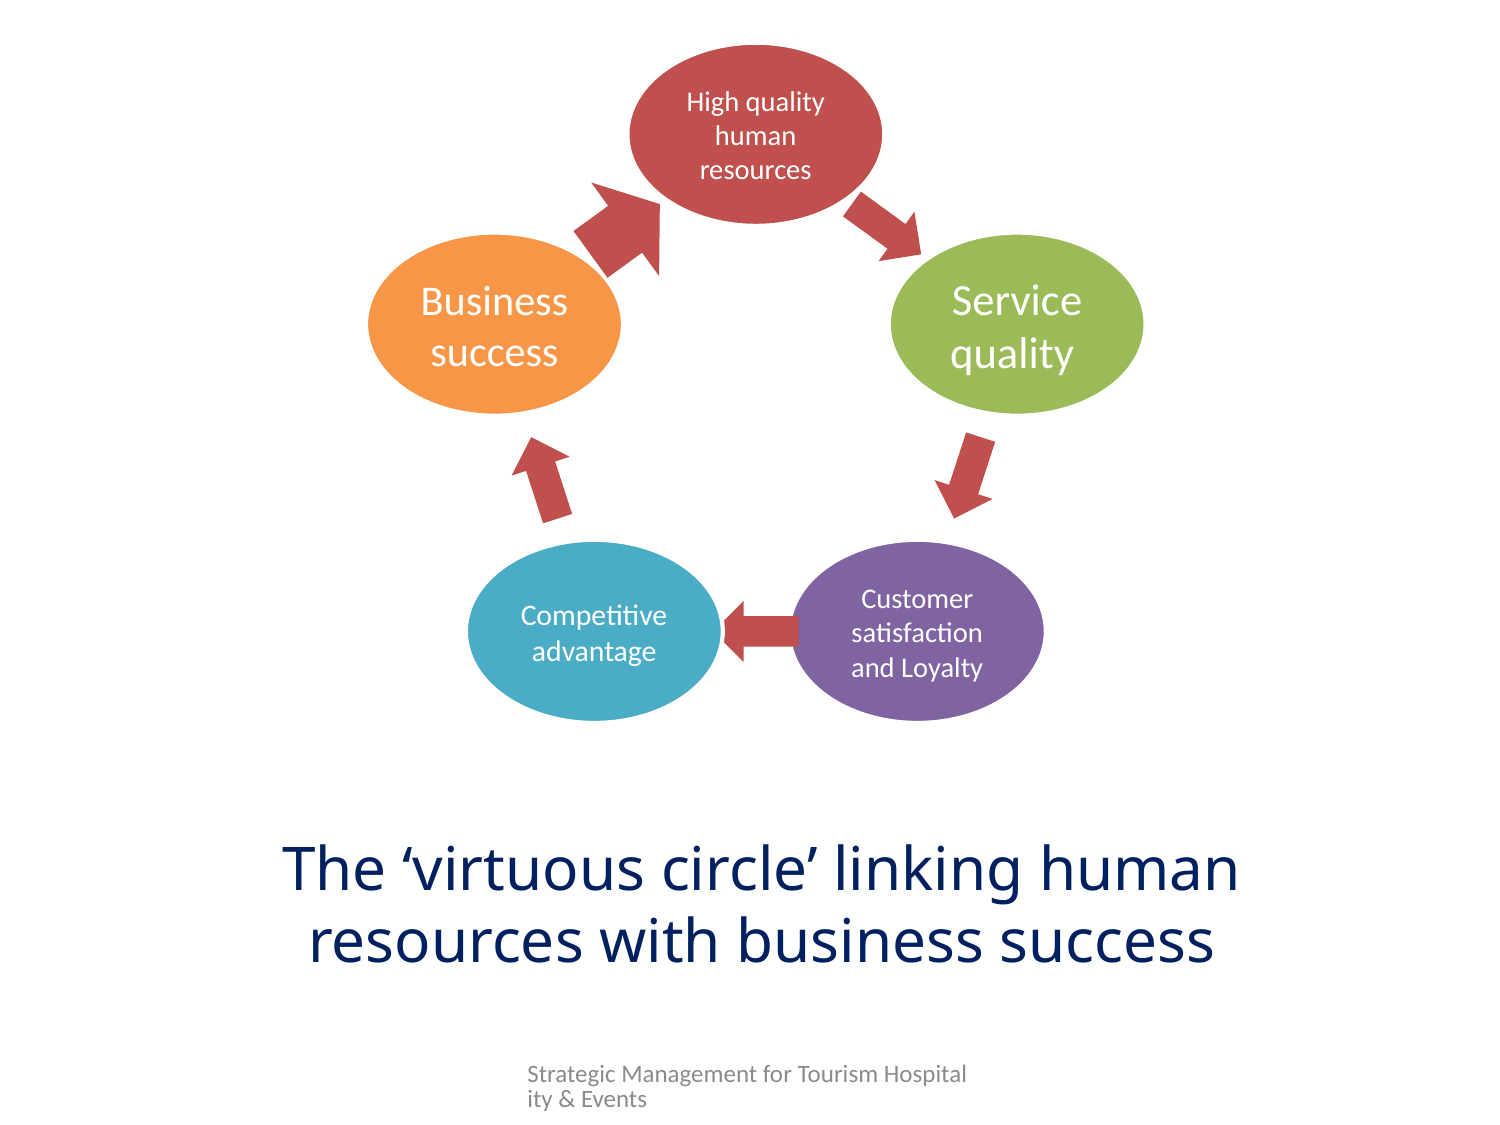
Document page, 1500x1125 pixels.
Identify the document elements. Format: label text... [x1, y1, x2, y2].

footer Strategic Management for Tourism Hospitality & Events [512, 1042, 988, 1103]
picture [241, 42, 1270, 776]
list The ‘virtuous circle’ linking human resources with business success [206, 822, 1317, 988]
